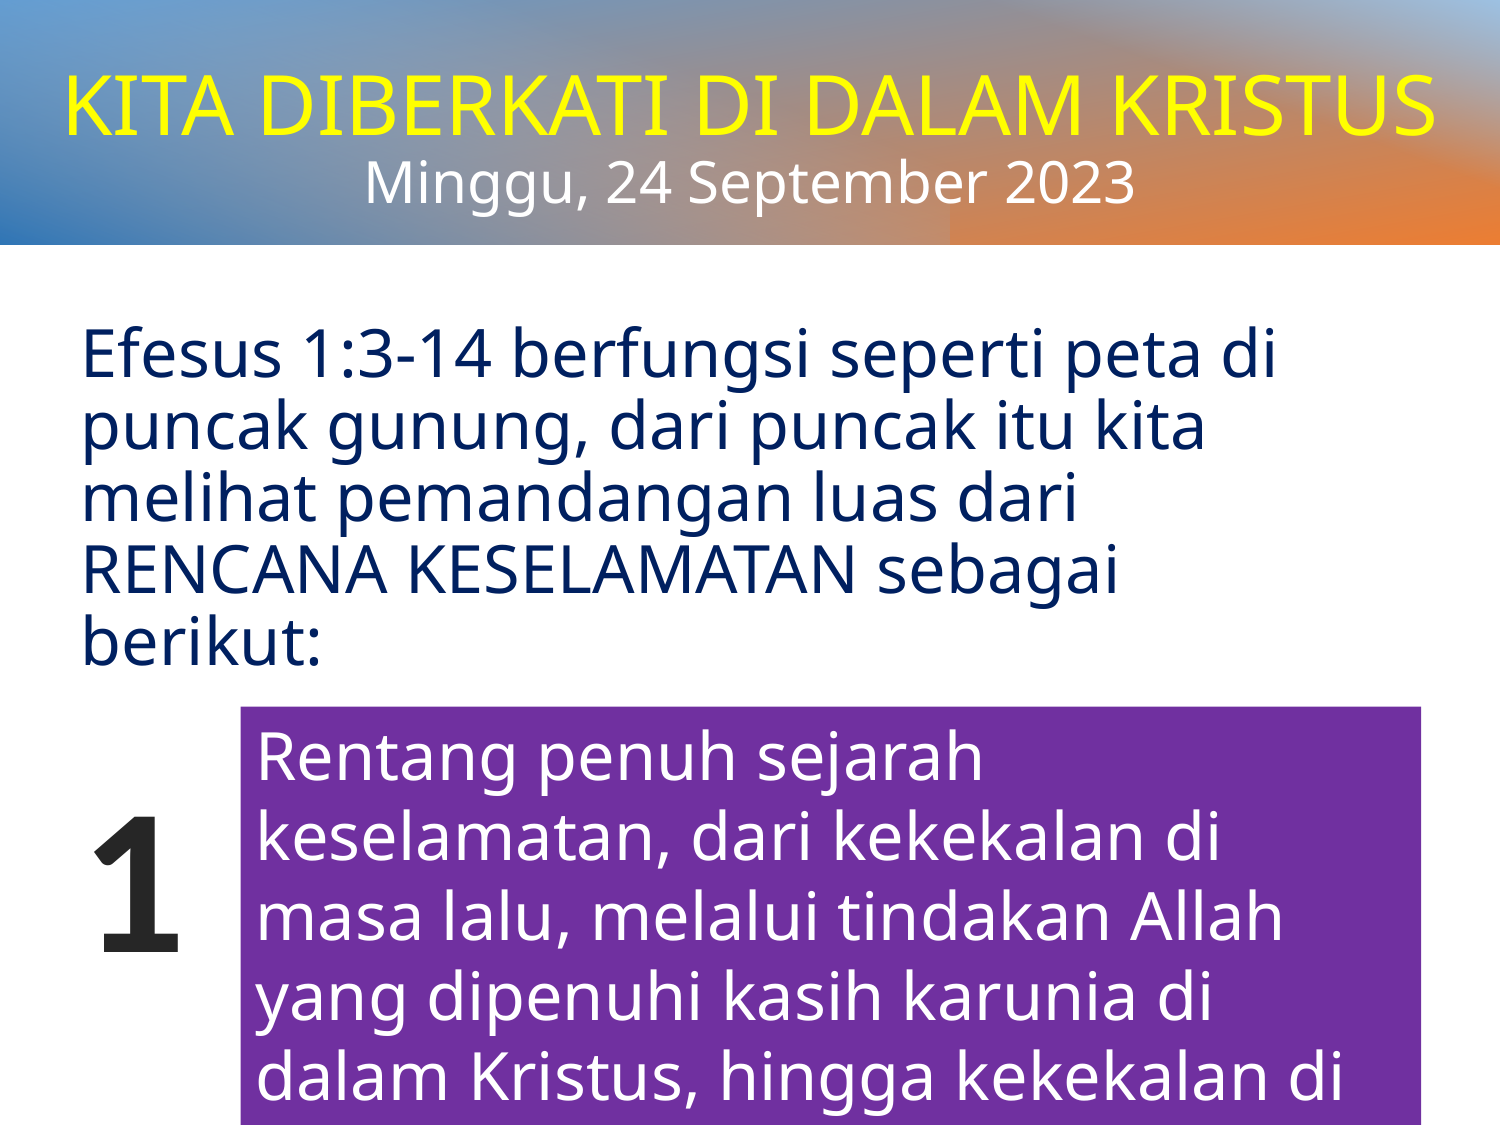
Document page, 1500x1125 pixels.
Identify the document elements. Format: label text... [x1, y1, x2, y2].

text_box Rentang penuh sejarah keselamatan, dari kekekalan di masa lalu, melalui tindakan Allah yang dipenuhi kasih karunia di dalam Kristus, hingga kekekalan di masa depan. [240, 706, 1422, 1125]
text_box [0, 0, 1500, 245]
list Efesus 1:3-14 berfungsi seperti peta di puncak gunung, dari puncak itu kita melihat pemandangan luas dari RENCANA KESELAMATAN sebagai berikut: [65, 312, 1384, 671]
text_box 1 [65, 736, 198, 1002]
